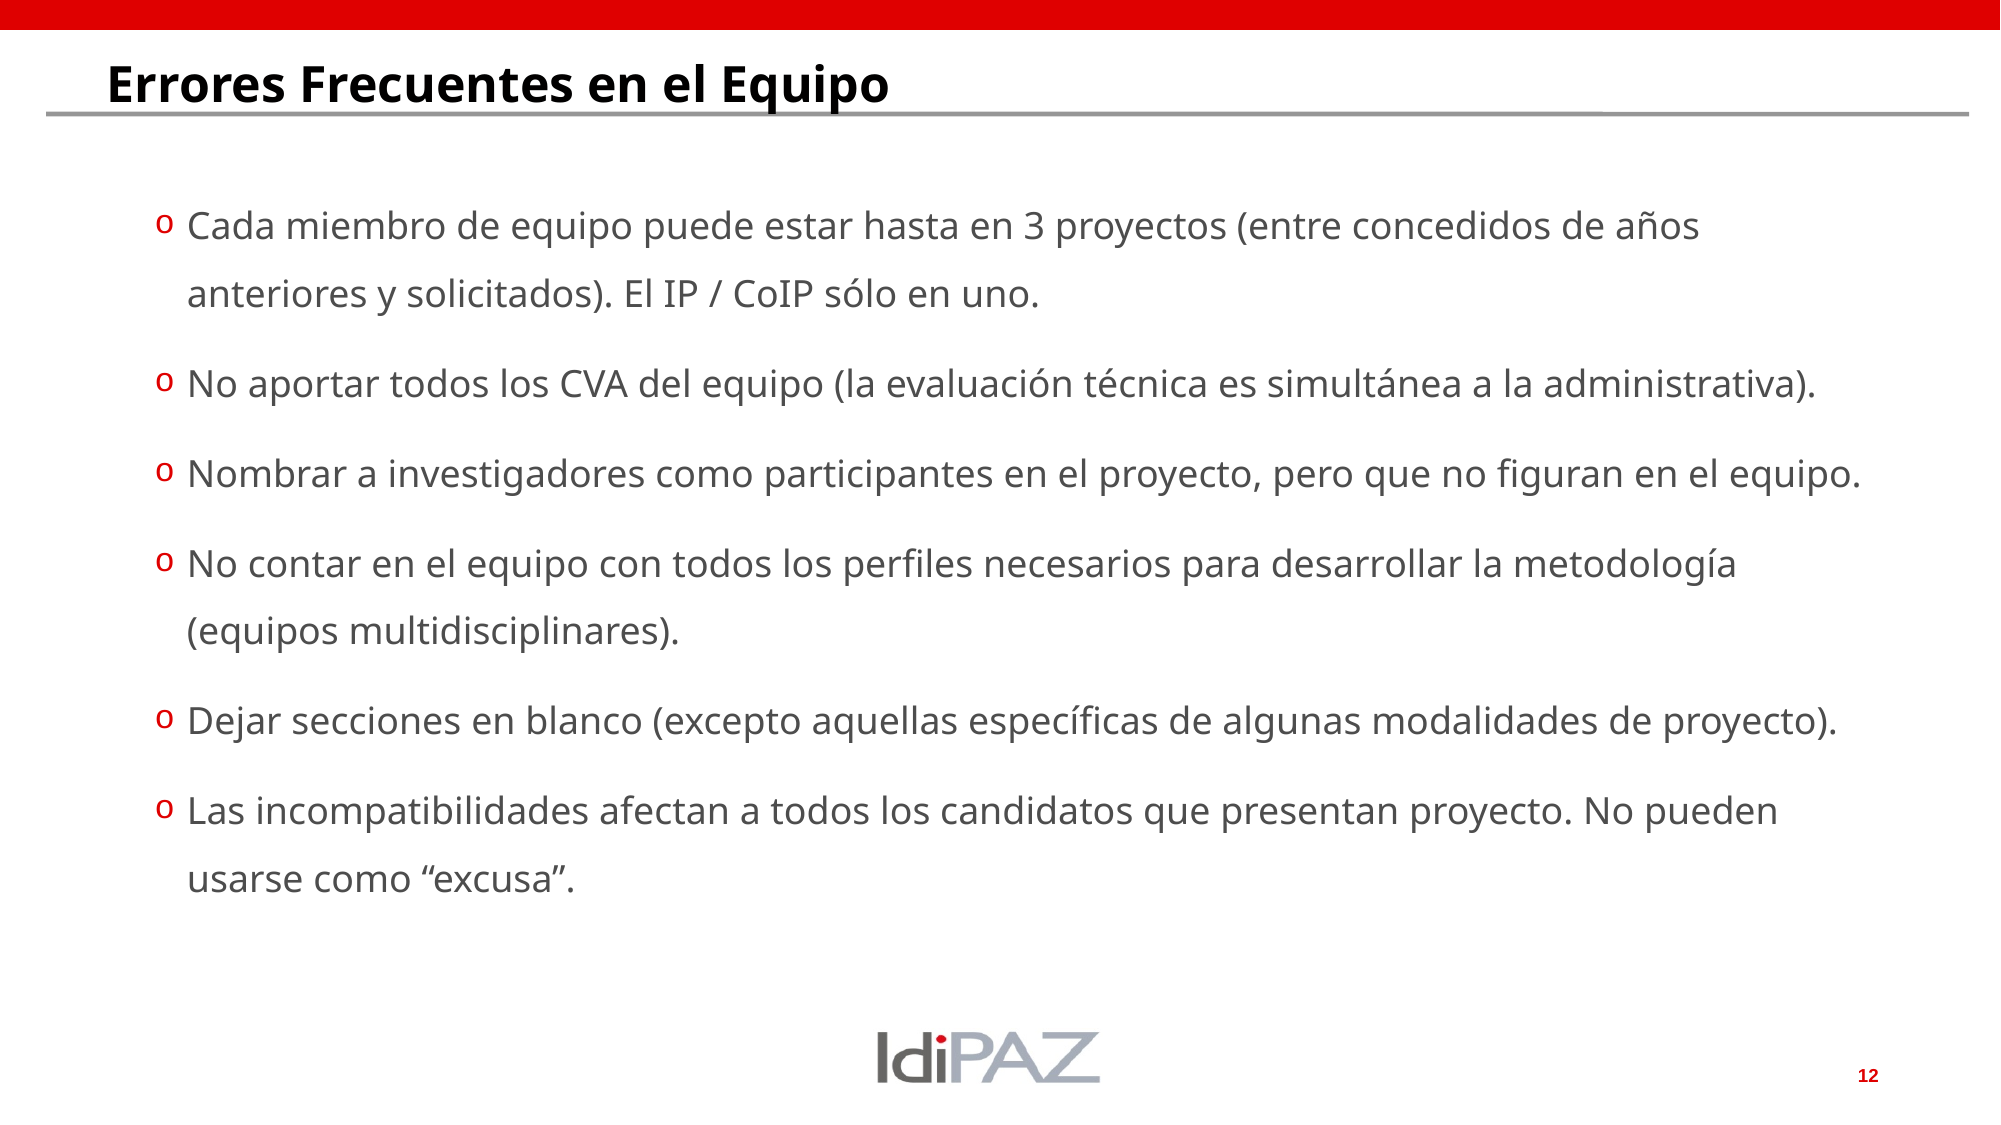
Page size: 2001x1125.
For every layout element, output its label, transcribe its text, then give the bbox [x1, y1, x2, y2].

picture [873, 1028, 1103, 1086]
list Cada miembro de equipo puede estar hasta en 3 proyectos (entre concedidos de años anteriores y solicitados). El IP / CoIP sólo en uno. No aportar todos los CVA del equipo (la evaluación técnica es simultánea a la administrativa). Nombrar a investigadores como participantes en el proyecto, pero que no figuran en el equipo. No contar en el equipo con todos los perfiles necesarios para desarrollar la metodología (equipos multidisciplinares). Dejar secciones en blanco (excepto aquellas específicas de algunas modalidades de proyecto). Las incompatibilidades afectan a todos los candidatos que presentan proyecto. No pueden usarse como “excusa”. [119, 172, 1892, 1001]
title Errores Frecuentes en el Equipo [98, 44, 1933, 116]
